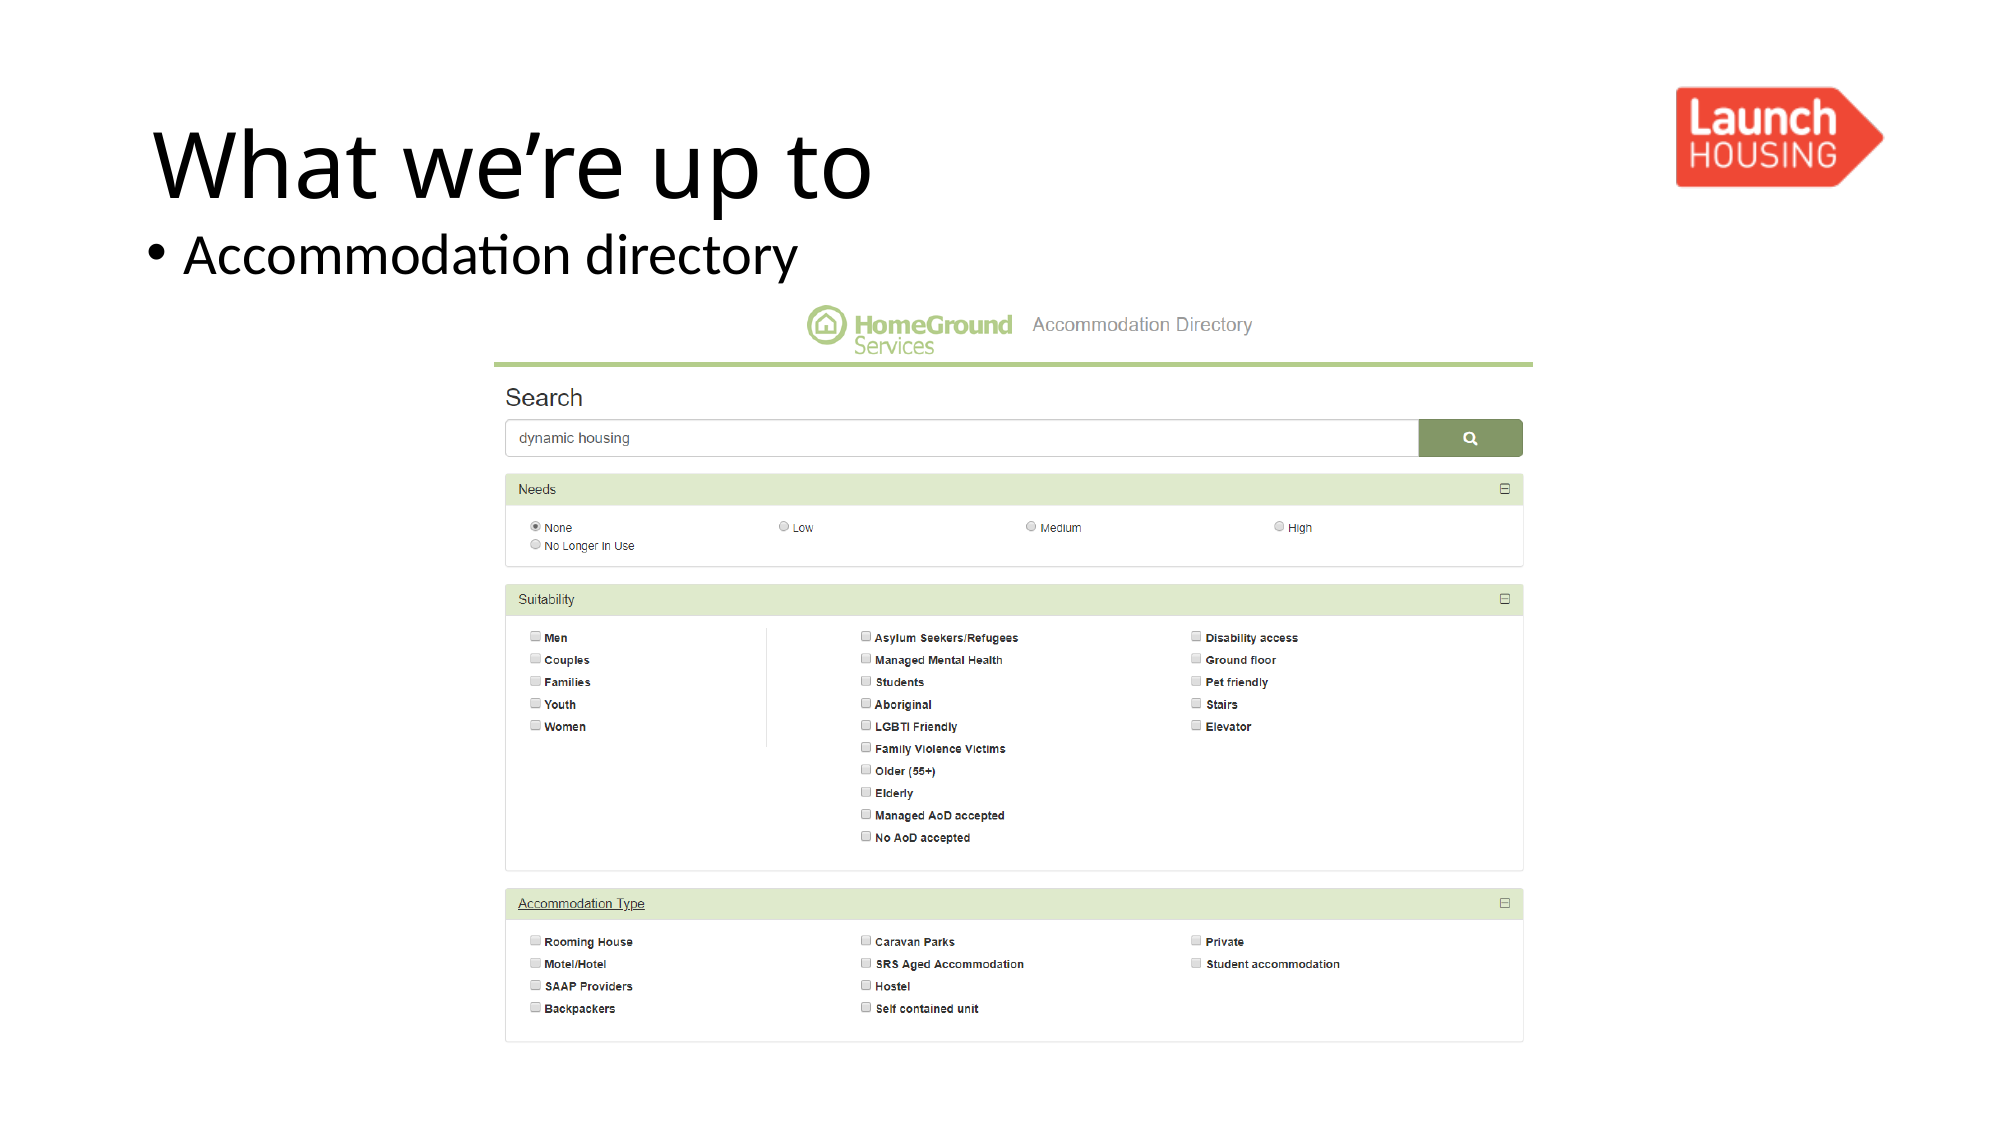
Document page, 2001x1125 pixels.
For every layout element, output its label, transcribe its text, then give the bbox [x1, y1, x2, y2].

list Accommodation directory [131, 216, 760, 325]
title What we’re up to [137, 59, 760, 216]
picture [494, 0, 2000, 1125]
